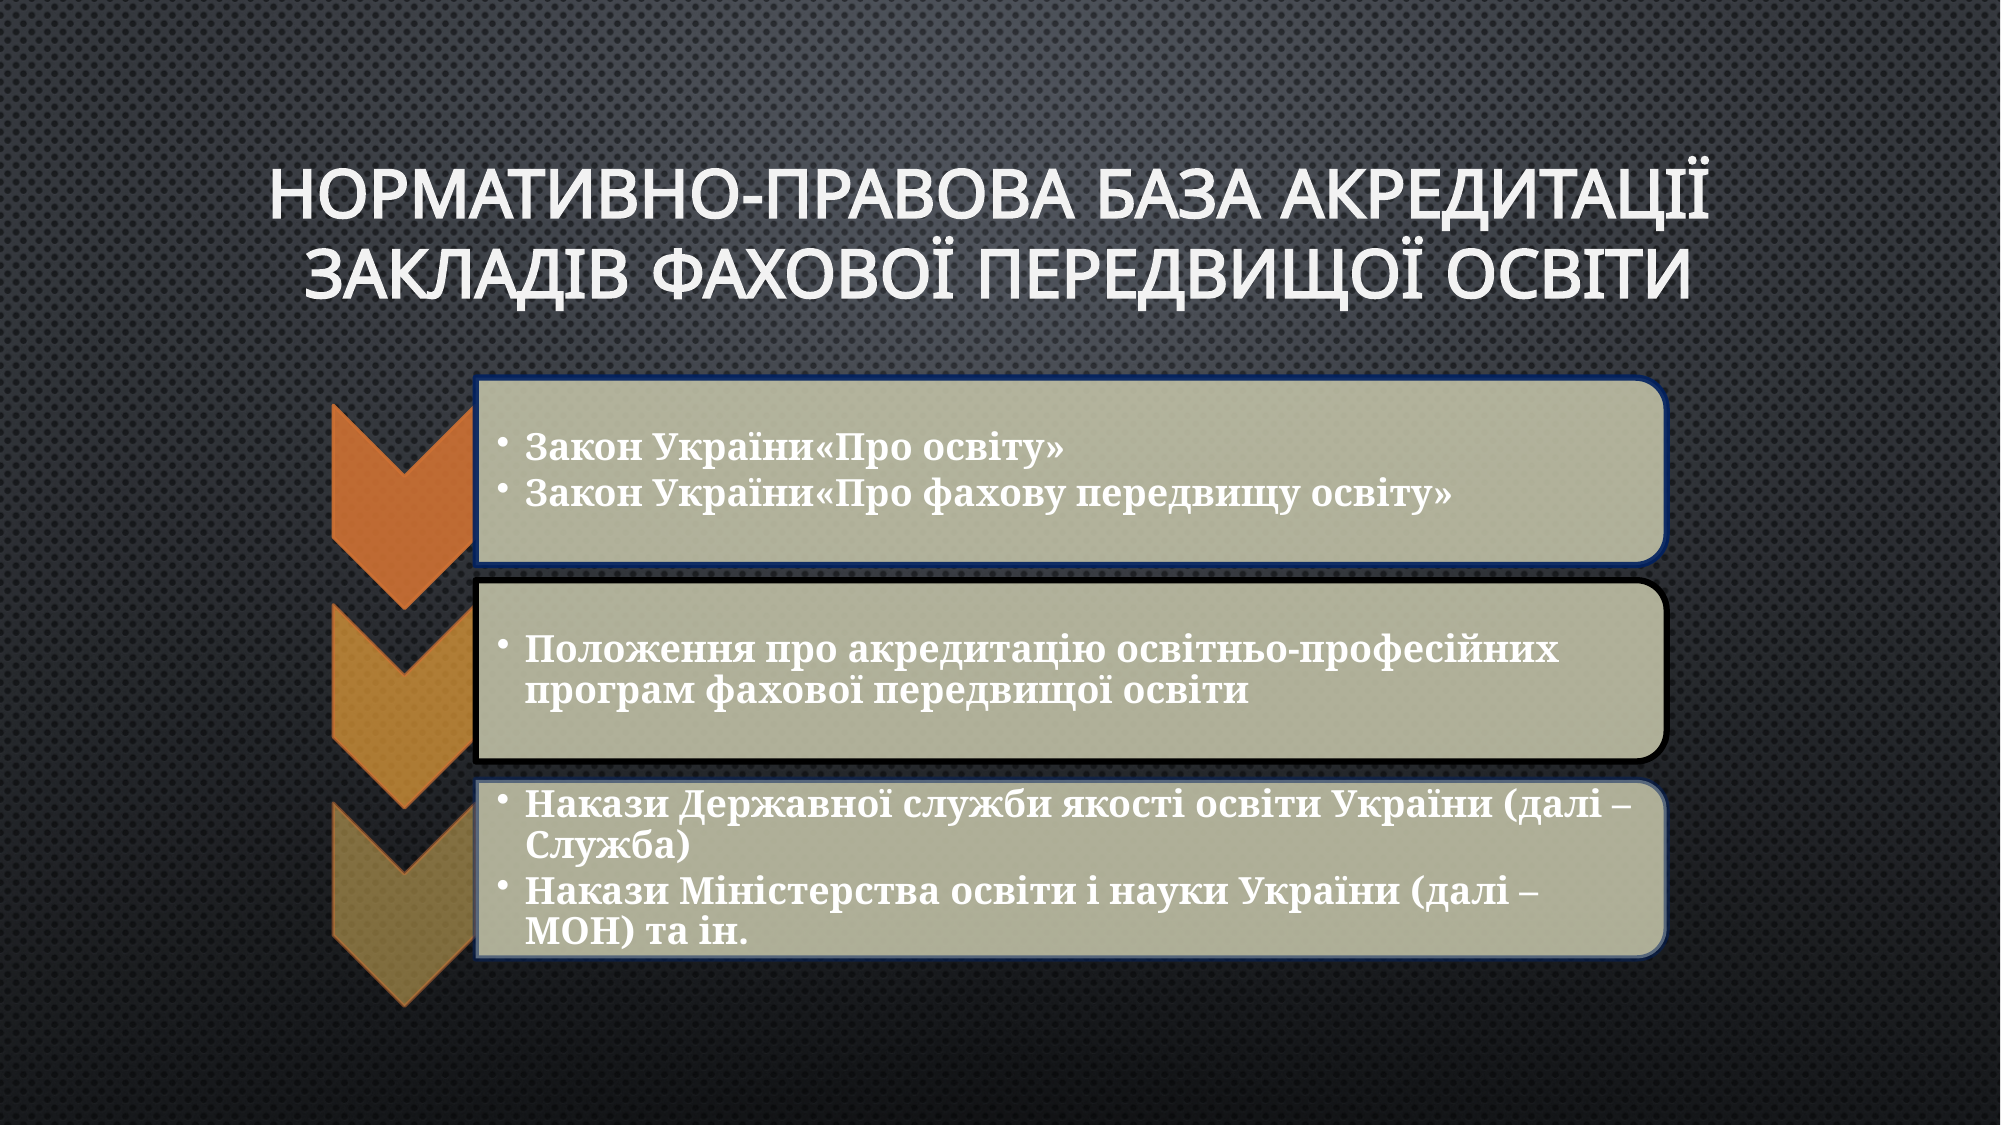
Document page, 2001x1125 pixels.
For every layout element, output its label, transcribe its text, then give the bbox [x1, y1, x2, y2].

title НОРМАТИВНО-ПРАВОВА БАЗА АКРЕДИТАЦІЇ ЗАКЛАДІВ ФАХОВОЇ ПЕРЕДВИЩОЇ ОСВІТИ [181, 12, 1819, 1069]
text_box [332, 376, 1667, 1008]
